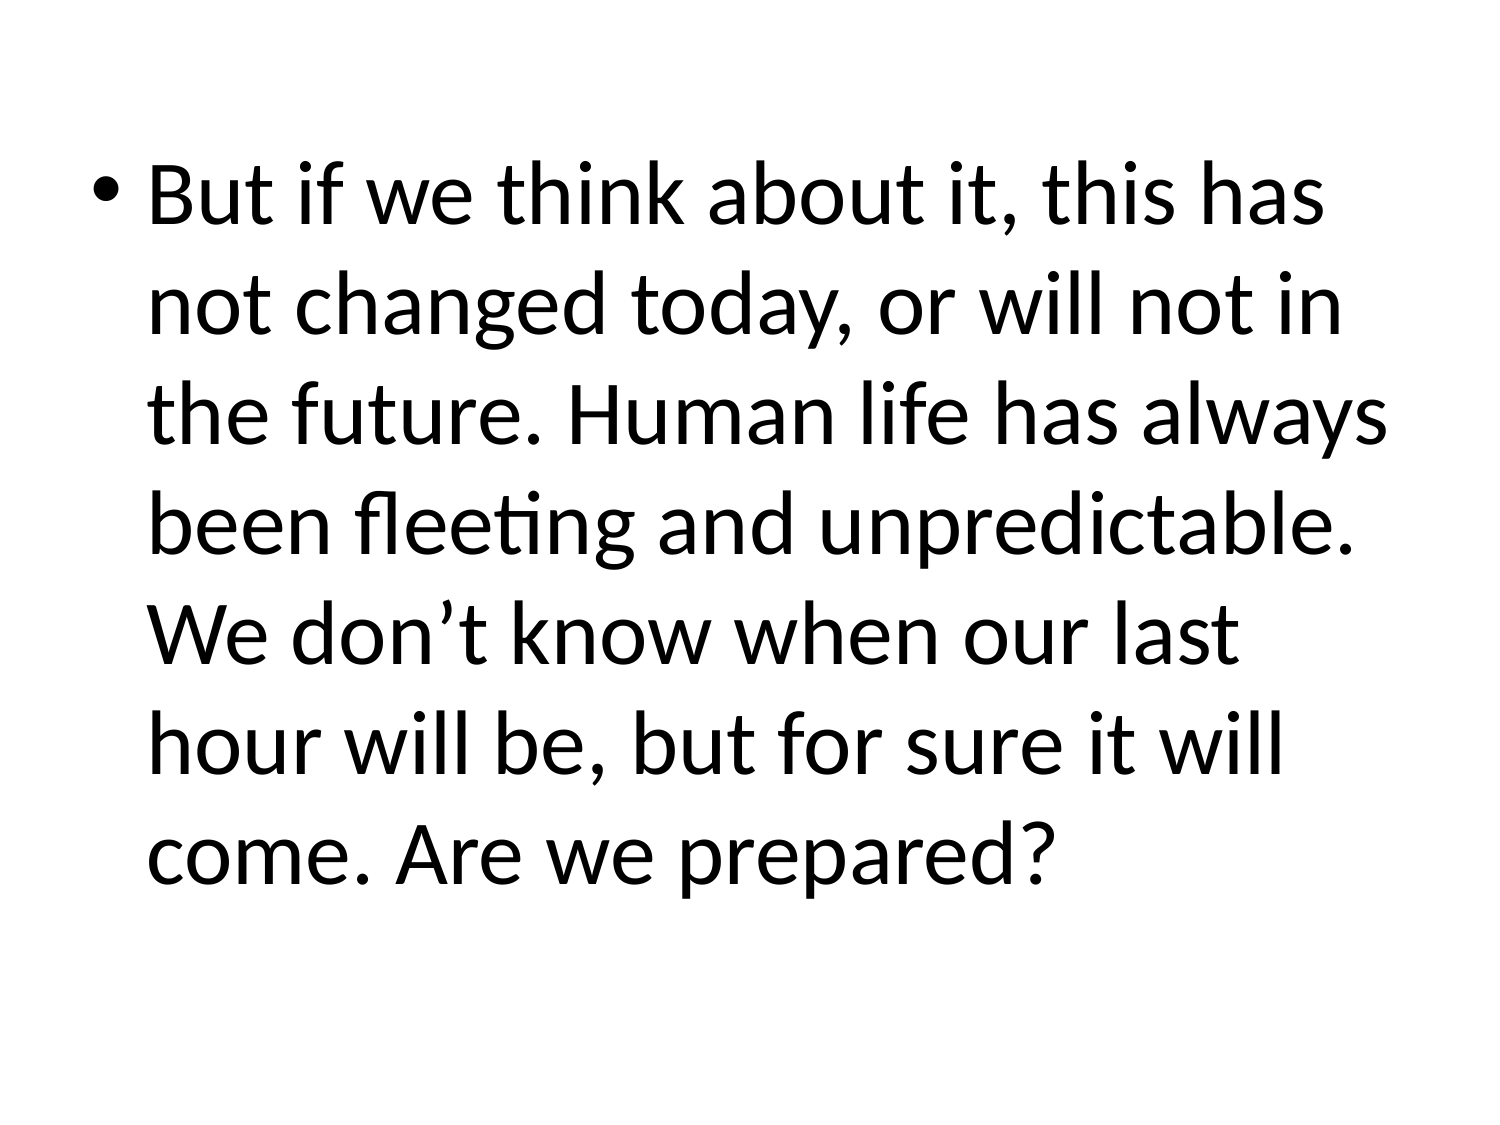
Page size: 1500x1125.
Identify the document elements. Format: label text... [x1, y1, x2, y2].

list But if we think about it, this has not changed today, or will not in the future. Human life has always been fleeting and unpredictable. We don’t know when our last hour will be, but for sure it will come. Are we prepared? [75, 125, 1425, 1063]
